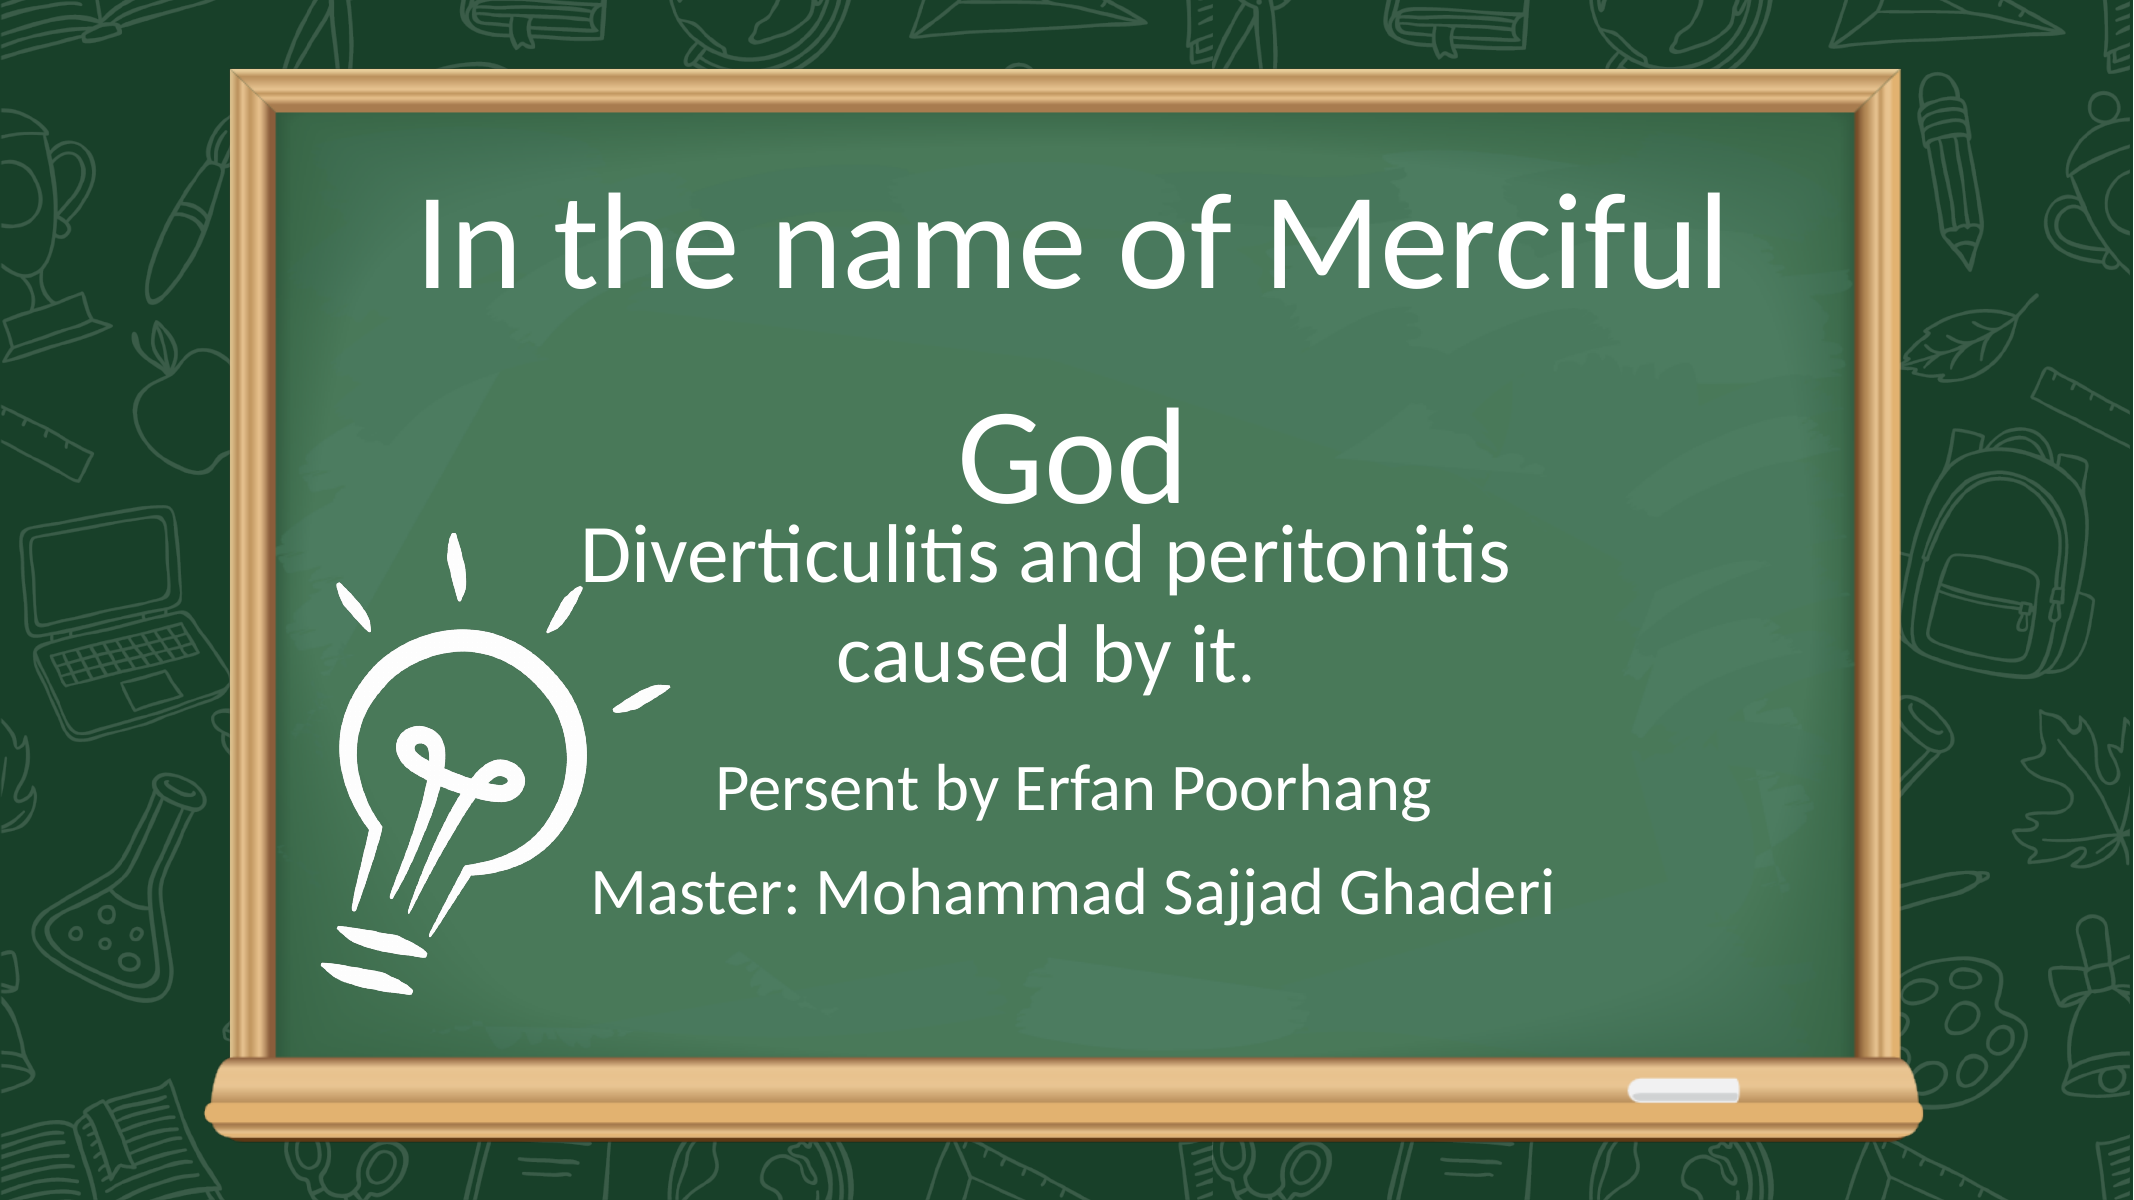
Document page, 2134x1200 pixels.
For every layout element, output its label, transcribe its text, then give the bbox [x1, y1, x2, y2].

text_box In the name of Merciful God [327, 94, 1820, 538]
picture [159, 7, 1974, 1193]
text_box Diverticulitis and peritonitis caused by it. [525, 491, 1567, 707]
text_box Persent by Erfan Poorhang Master: Mohammad Sajjad Ghaderi [621, 712, 1842, 935]
